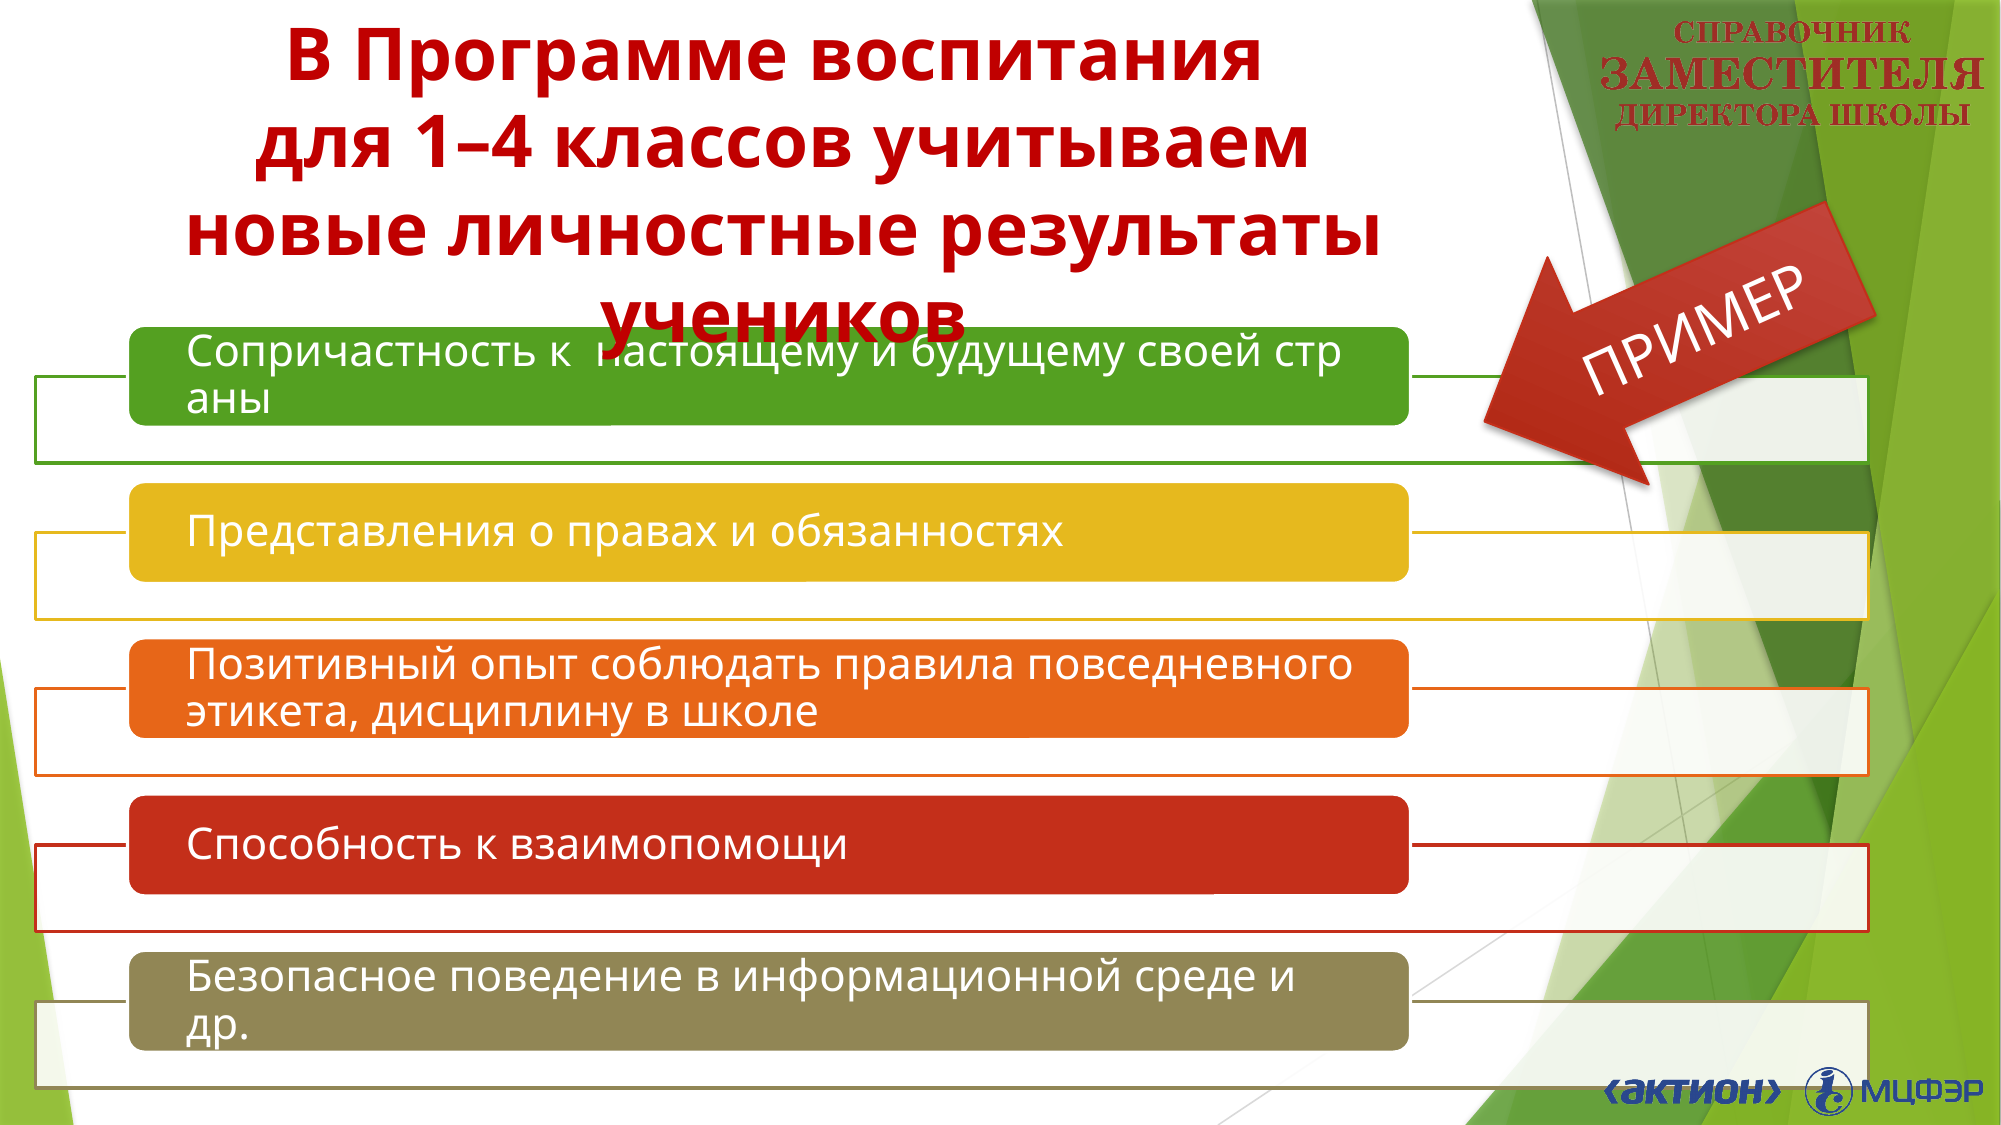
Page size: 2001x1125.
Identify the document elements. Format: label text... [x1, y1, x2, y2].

picture [1600, 20, 1985, 131]
title В Программе воспитания для 1–4 классов учитываем новые личностные результаты учеников [19, 0, 1550, 313]
picture [1604, 1066, 1984, 1117]
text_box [35, 155, 1870, 1125]
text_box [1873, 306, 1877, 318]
